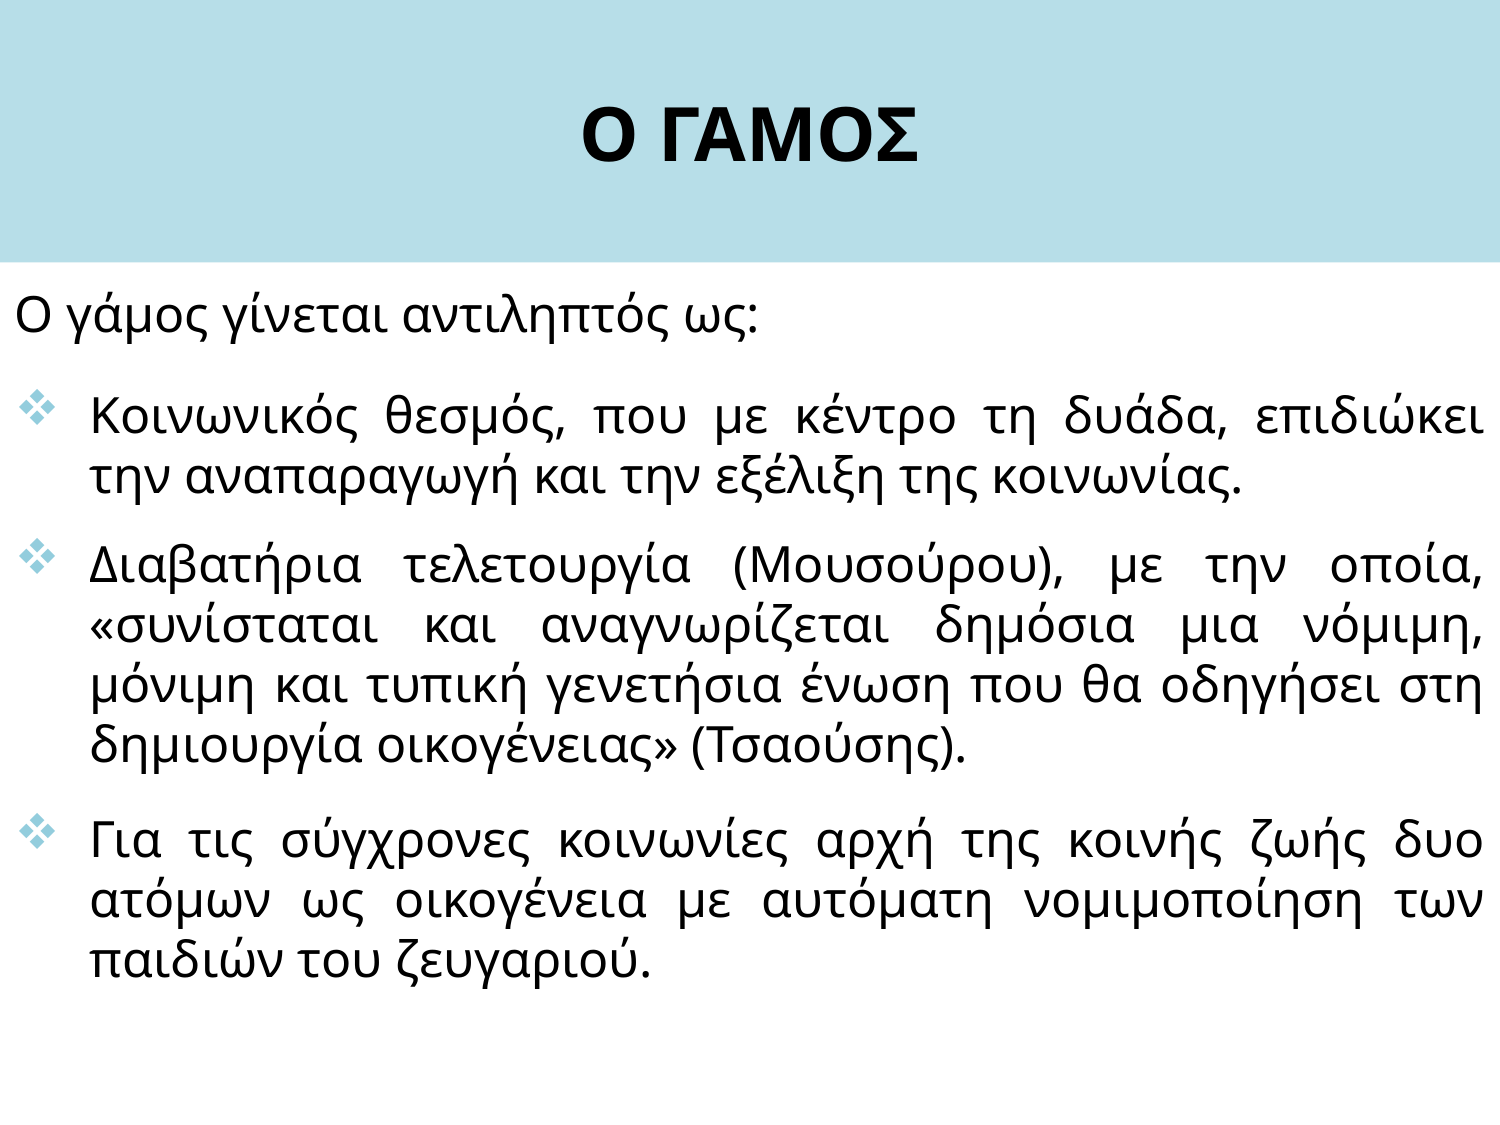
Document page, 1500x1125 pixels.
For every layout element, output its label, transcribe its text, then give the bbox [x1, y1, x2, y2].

text_box Ο γάμος γίνεται αντιληπτός ως: [0, 274, 1500, 350]
text_box Διαβατήρια τελετουργία (Μουσούρου), με την οποία, «συνίσταται και αναγνωρίζεται δημόσια μια νόμιμη, μόνιμη και τυπική γενετήσια ένωση που θα οδηγήσει στη δημιουργία οικογένειας» (Τσαούσης). [0, 524, 1500, 780]
text_box Κοινωνικός θεσμός, που με κέντρο τη δυάδα, επιδιώκει την αναπαραγωγή και την εξέλιξη της κοινωνίας. [0, 376, 1500, 511]
text_box Για τις σύγχρονες κοινωνίες αρχή της κοινής ζωής δυο ατόμων ως οικογένεια με αυτόματη νομιμοποίηση των παιδιών του ζευγαριού. [0, 799, 1500, 995]
text_box Ο ΓΑΜΟΣ [0, 0, 1500, 263]
